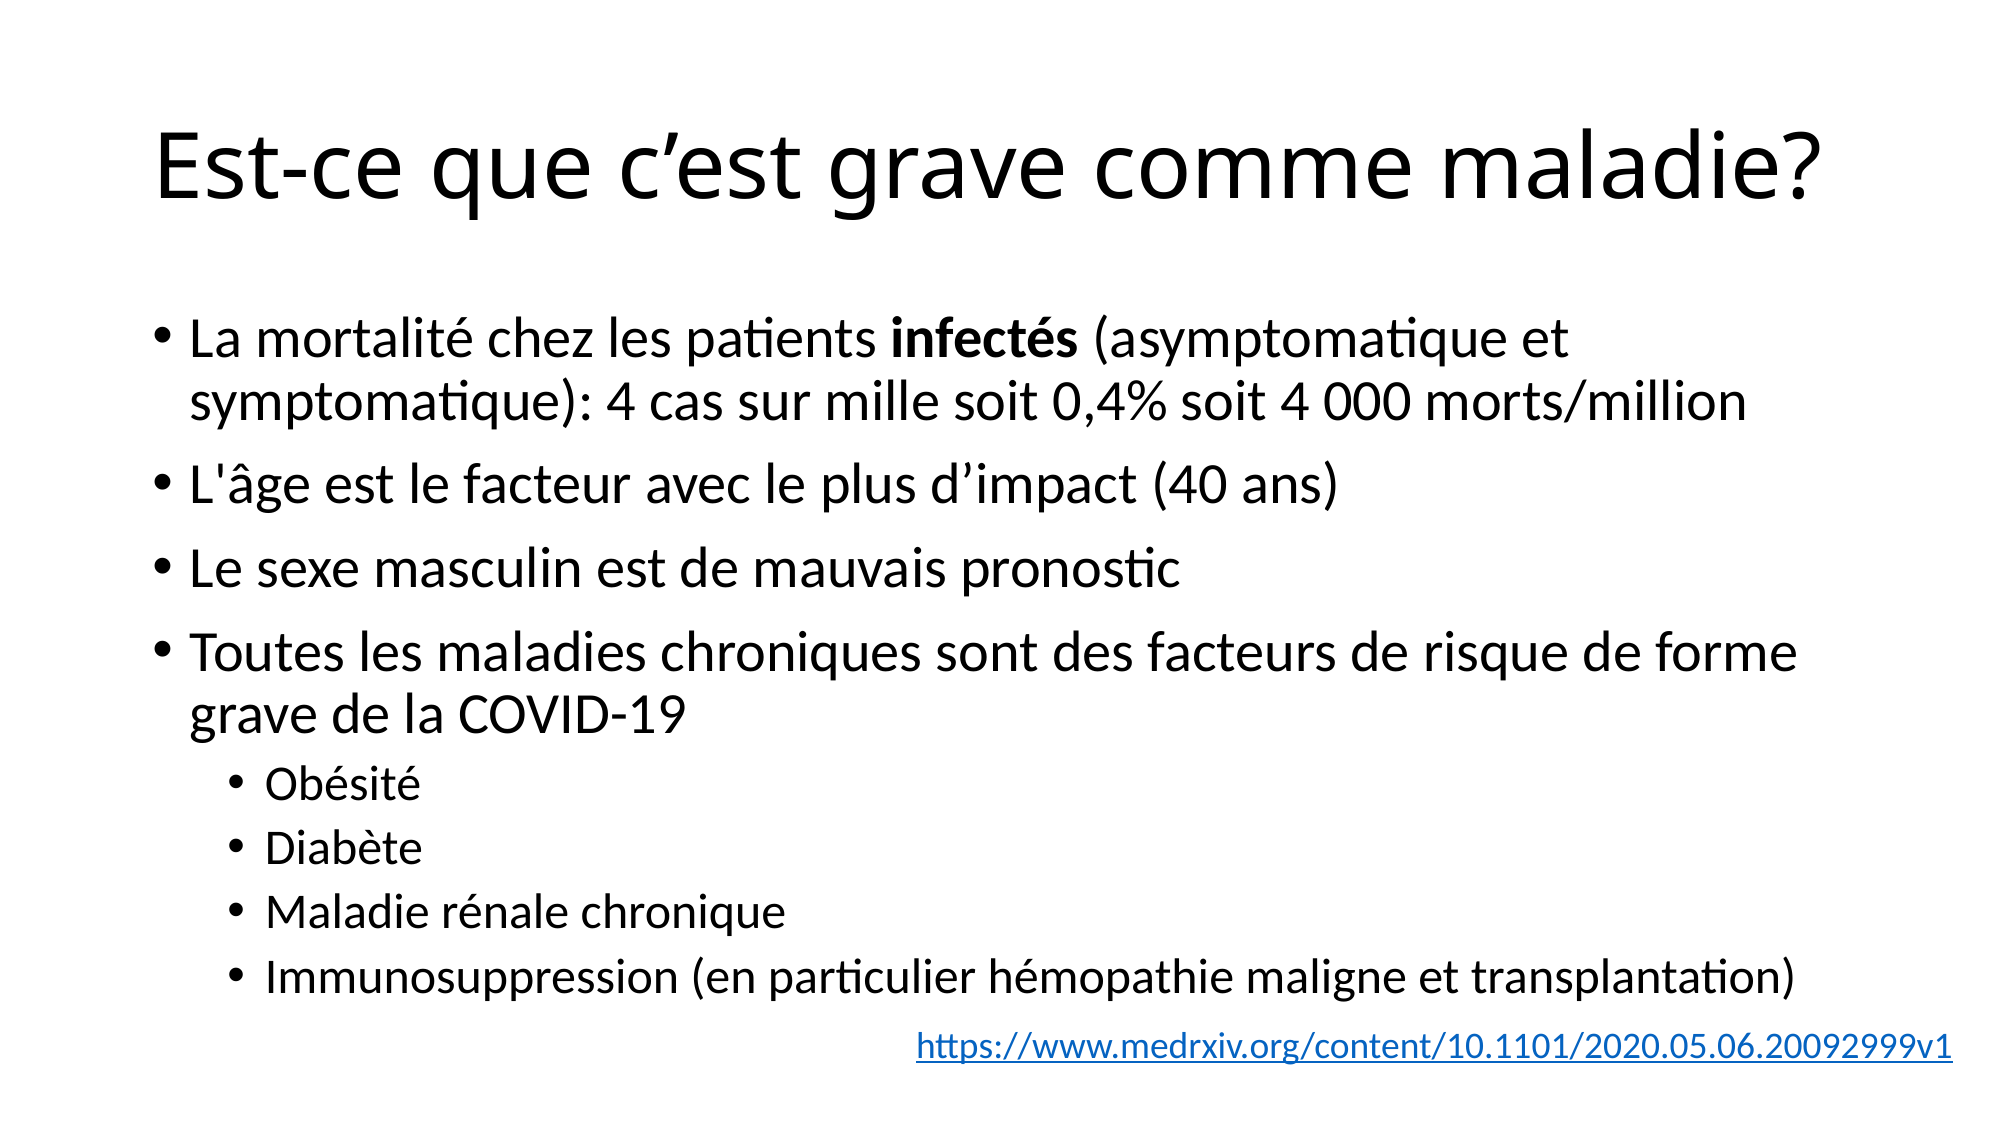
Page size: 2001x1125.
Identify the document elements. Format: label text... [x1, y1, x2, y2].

list La mortalité chez les patients infectés (asymptomatique et symptomatique): 4 cas sur mille soit 0,4% soit 4 000 morts/million L'âge est le facteur avec le plus d’impact (40 ans) Le sexe masculin est de mauvais pronostic Toutes les maladies chroniques sont des facteurs de risque de forme grave de la COVID-19 Obésité Diabète Maladie rénale chronique Immunosuppression (en particulier hémopathie maligne et transplantation) [137, 299, 1863, 1014]
text_box https://www.medrxiv.org/content/10.1101/2020.05.06.20092999v1 [901, 1013, 2000, 1073]
title Est-ce que c’est grave comme maladie? [137, 59, 1863, 278]
